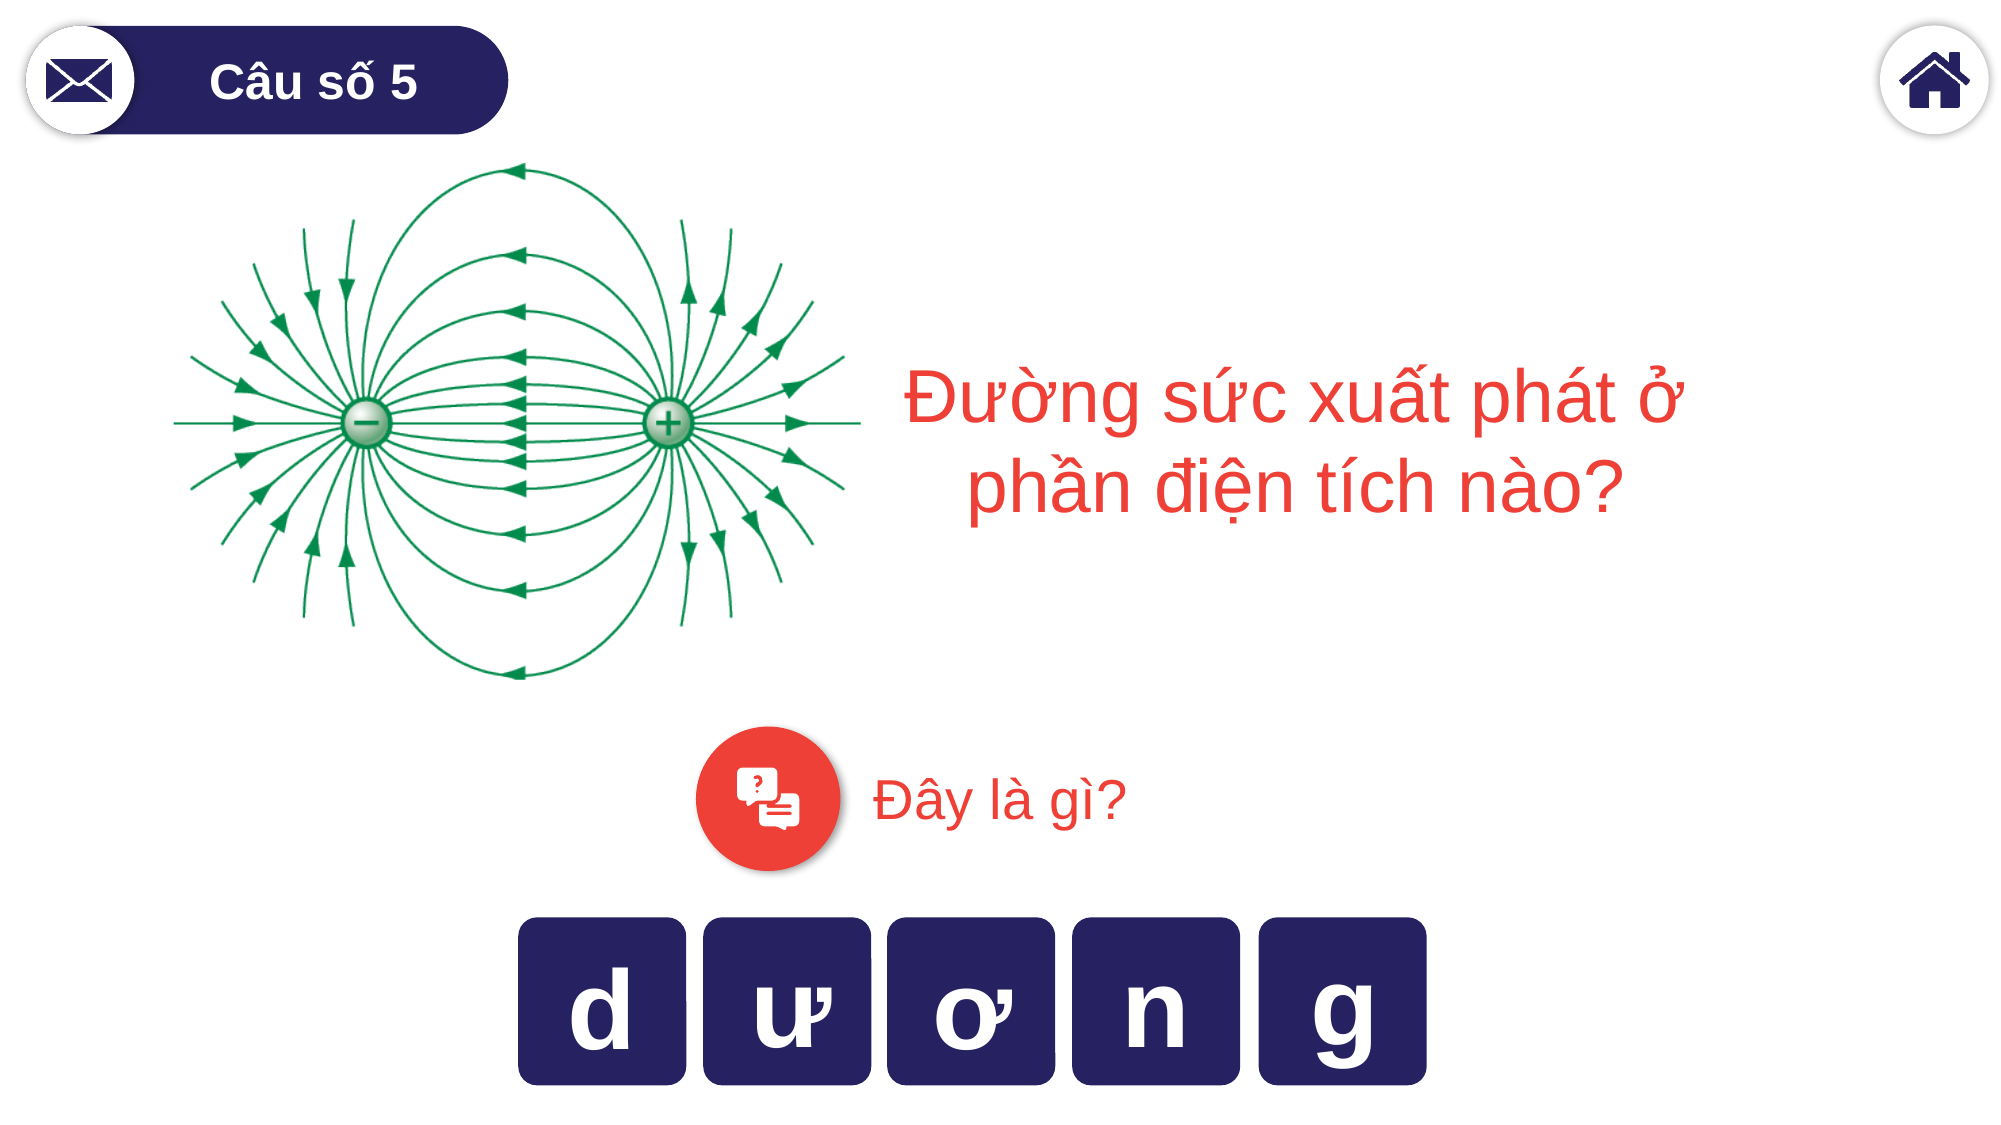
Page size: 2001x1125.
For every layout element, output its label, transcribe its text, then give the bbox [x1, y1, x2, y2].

text_box [890, 157, 1786, 701]
text_box n [1099, 927, 1213, 1078]
picture [46, 58, 112, 102]
picture [136, 140, 885, 710]
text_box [25, 25, 509, 135]
text_box [518, 917, 687, 1086]
text_box [703, 917, 872, 1086]
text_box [695, 726, 1190, 872]
text_box [1258, 917, 1427, 1086]
text_box ơ [916, 929, 1030, 1080]
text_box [1879, 25, 1989, 135]
text_box [1072, 917, 1241, 1086]
text_box d [544, 929, 659, 1080]
text_box g [1287, 925, 1402, 1076]
text_box [887, 917, 1056, 1086]
text_box ư [734, 927, 848, 1078]
text_box Đường sức xuất phát ở phần điện tích nào? [890, 340, 1752, 536]
